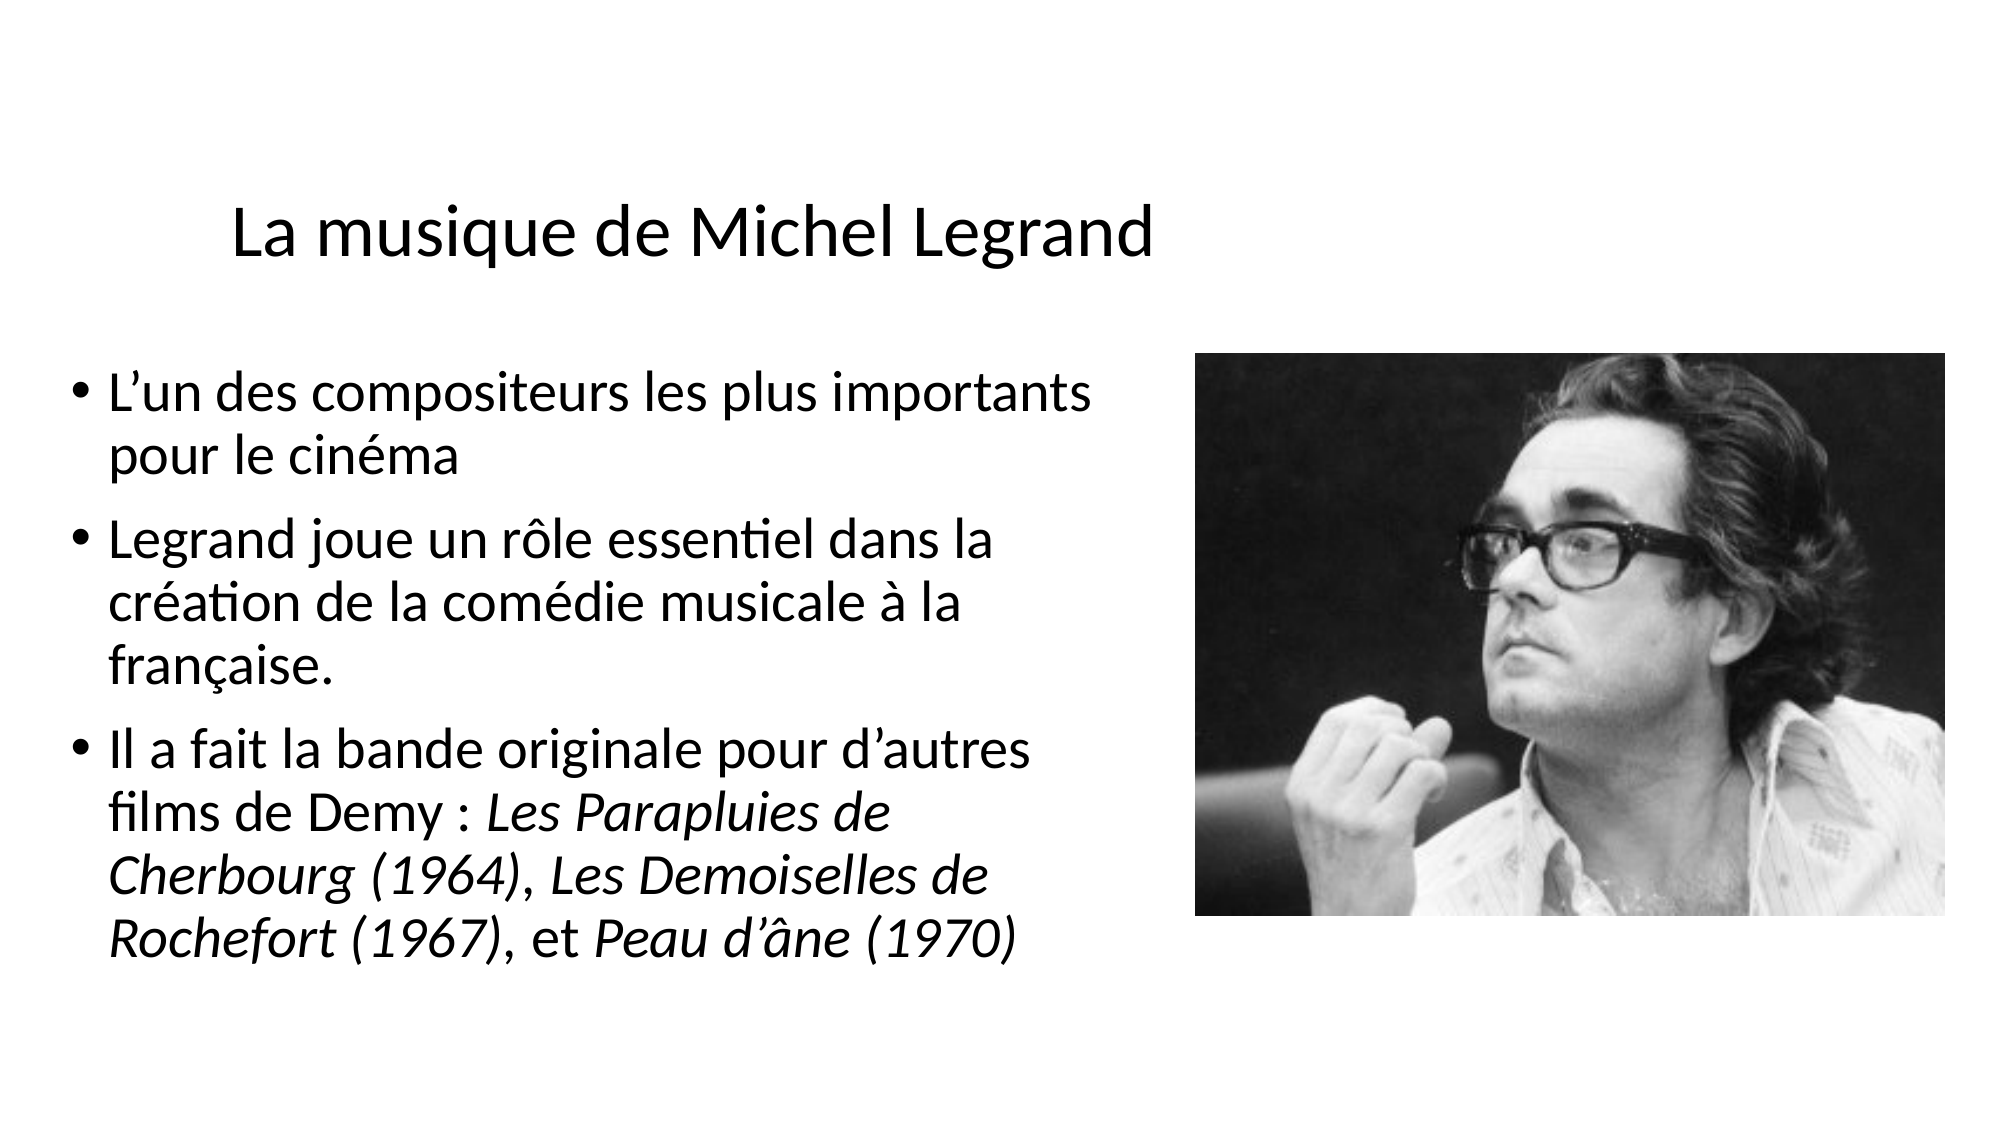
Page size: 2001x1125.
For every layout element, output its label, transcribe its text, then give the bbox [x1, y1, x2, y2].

picture [1194, 353, 1945, 917]
text_box La musique de Michel Legrand [216, 174, 2000, 281]
list L’un des compositeurs les plus importants pour le cinéma Legrand joue un rôle essentiel dans la création de la comédie musicale à la française. Il a fait la bande originale pour d’autres films de Demy : Les Parapluies de Cherbourg (1964), Les Demoiselles de Rochefort (1967), et Peau d’âne (1970) [55, 354, 1126, 1090]
